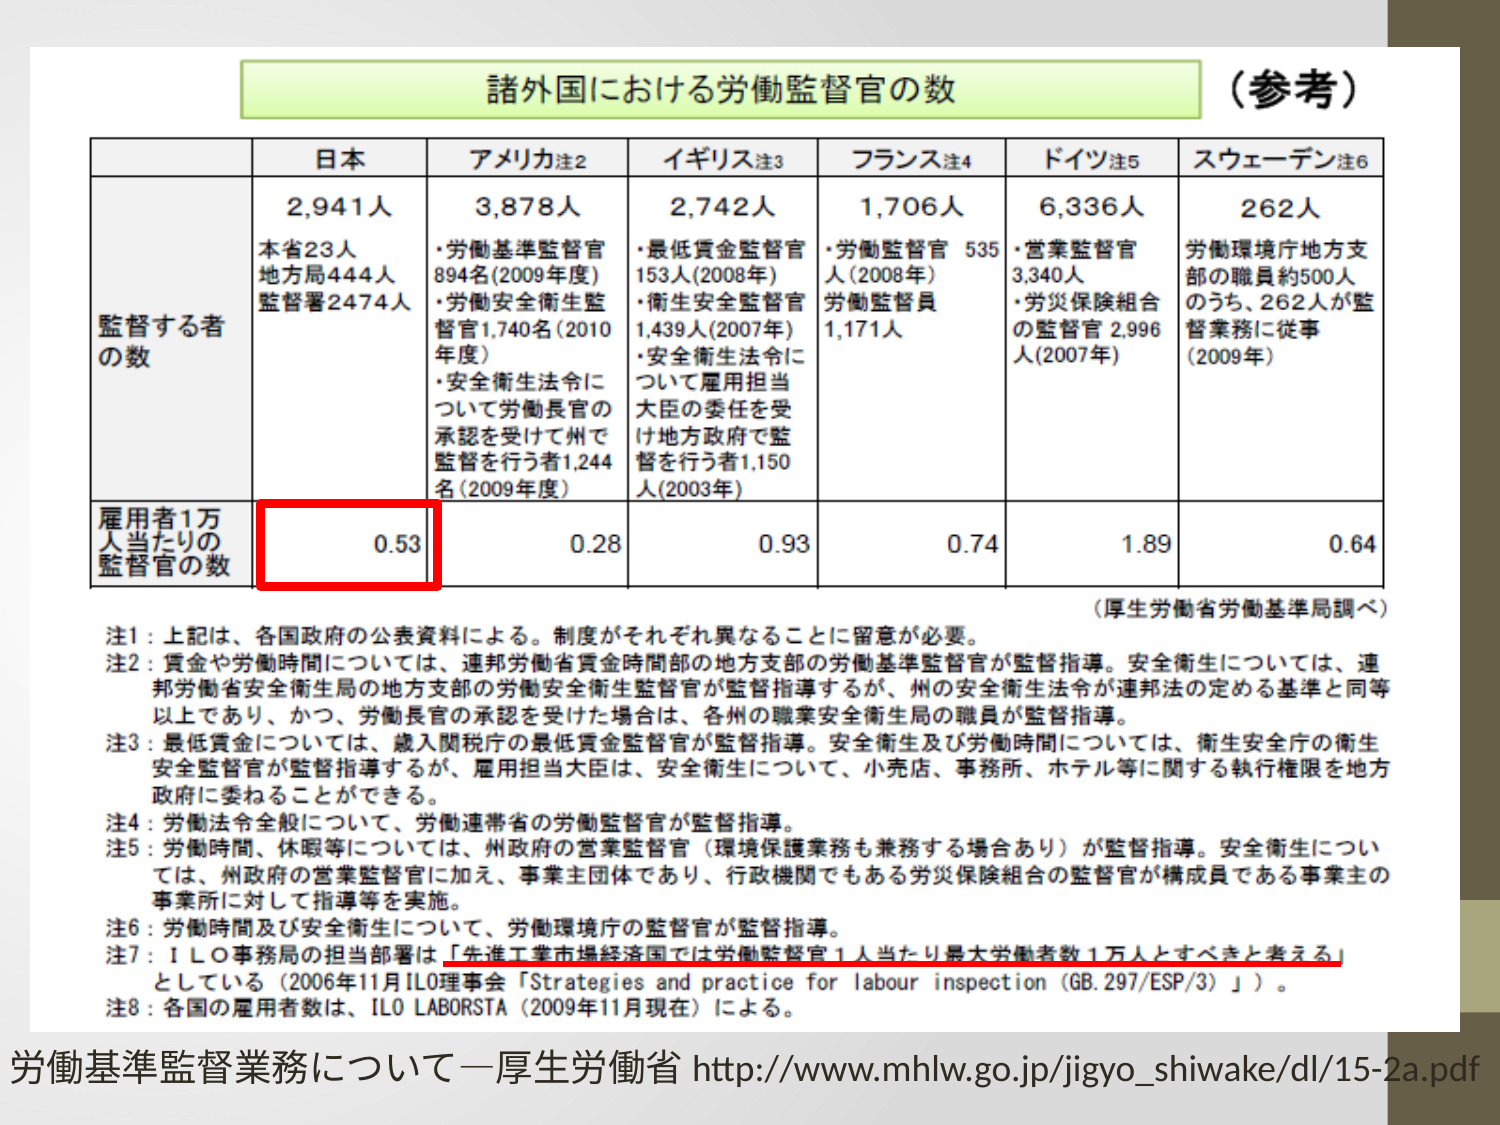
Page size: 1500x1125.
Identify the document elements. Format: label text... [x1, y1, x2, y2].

picture [29, 46, 1461, 1032]
text_box 労働基準監督業務について―厚生労働省http://www.mhlw.go.jp/jigyo_shiwake/dl/15-2a.pdf [0, 1036, 1496, 1097]
